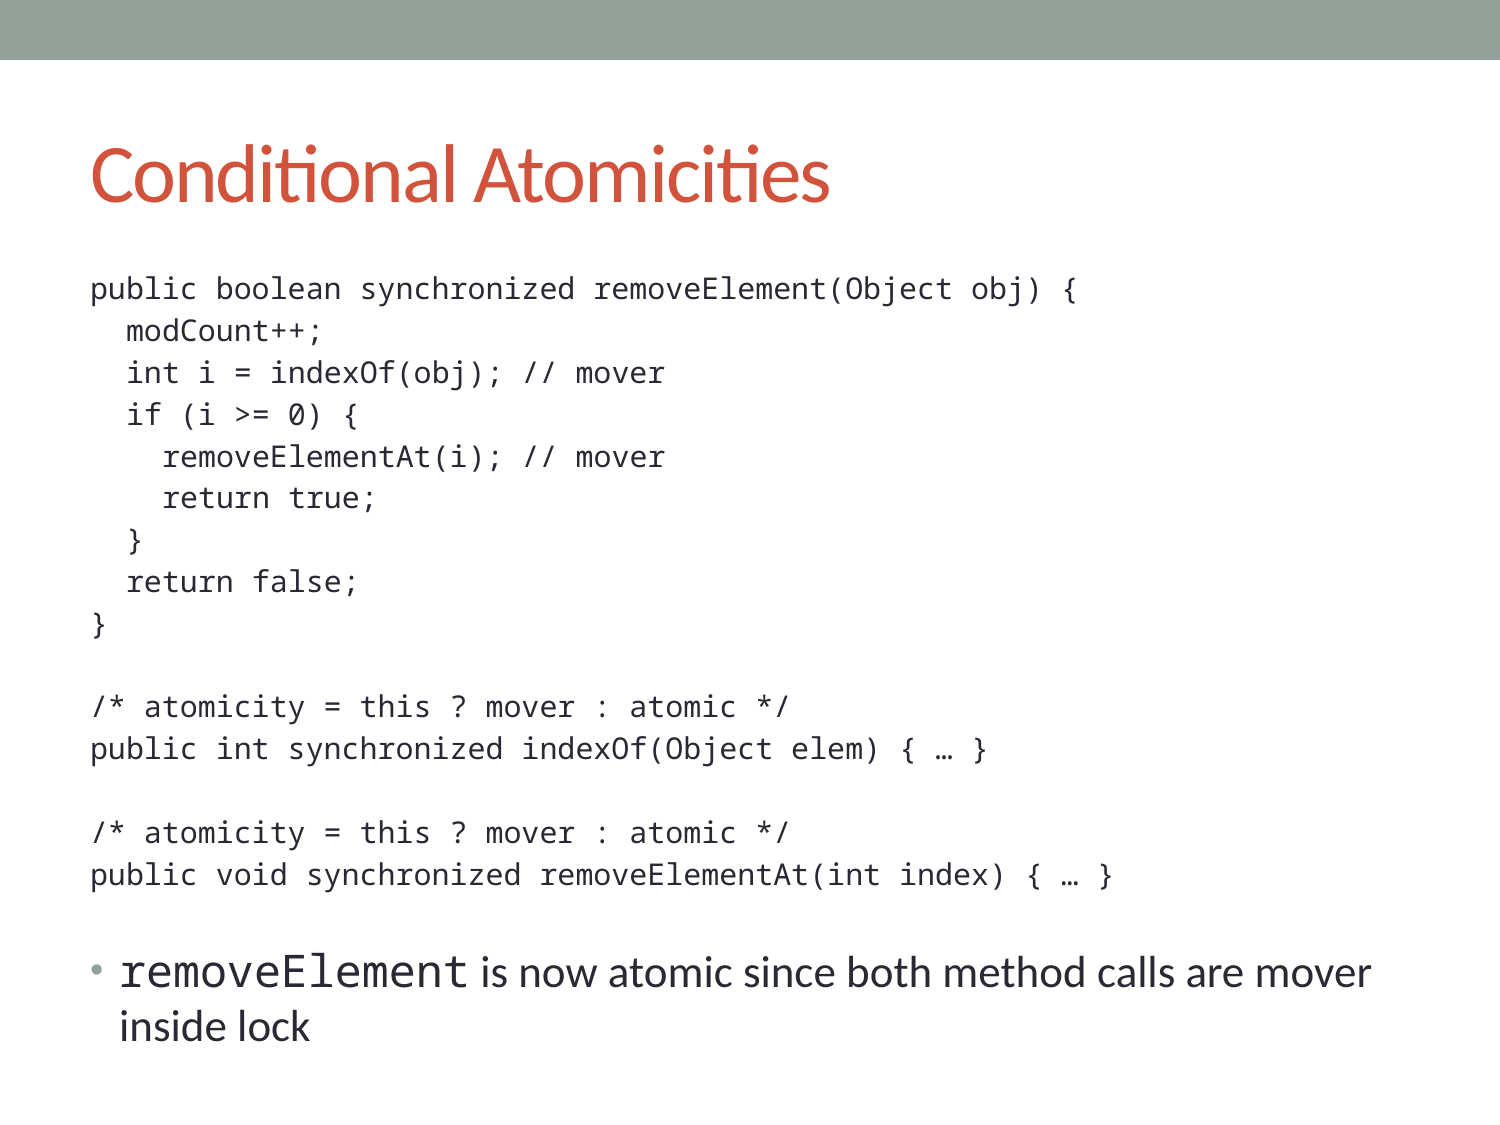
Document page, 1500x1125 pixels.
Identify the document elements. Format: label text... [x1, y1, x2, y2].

title Conditional Atomicities [75, 87, 1425, 250]
list public boolean synchronized removeElement(Object obj) { modCount++; int i = indexOf(obj); // mover if (i >= 0) { removeElementAt(i); // mover return true; } return false; } /* atomicity = this ? mover : atomic */ public int synchronized indexOf(Object elem) { … } /* atomicity = this ? mover : atomic */ public void synchronized removeElementAt(int index) { … } removeElement is now atomic since both method calls are mover inside lock [75, 262, 1425, 1063]
